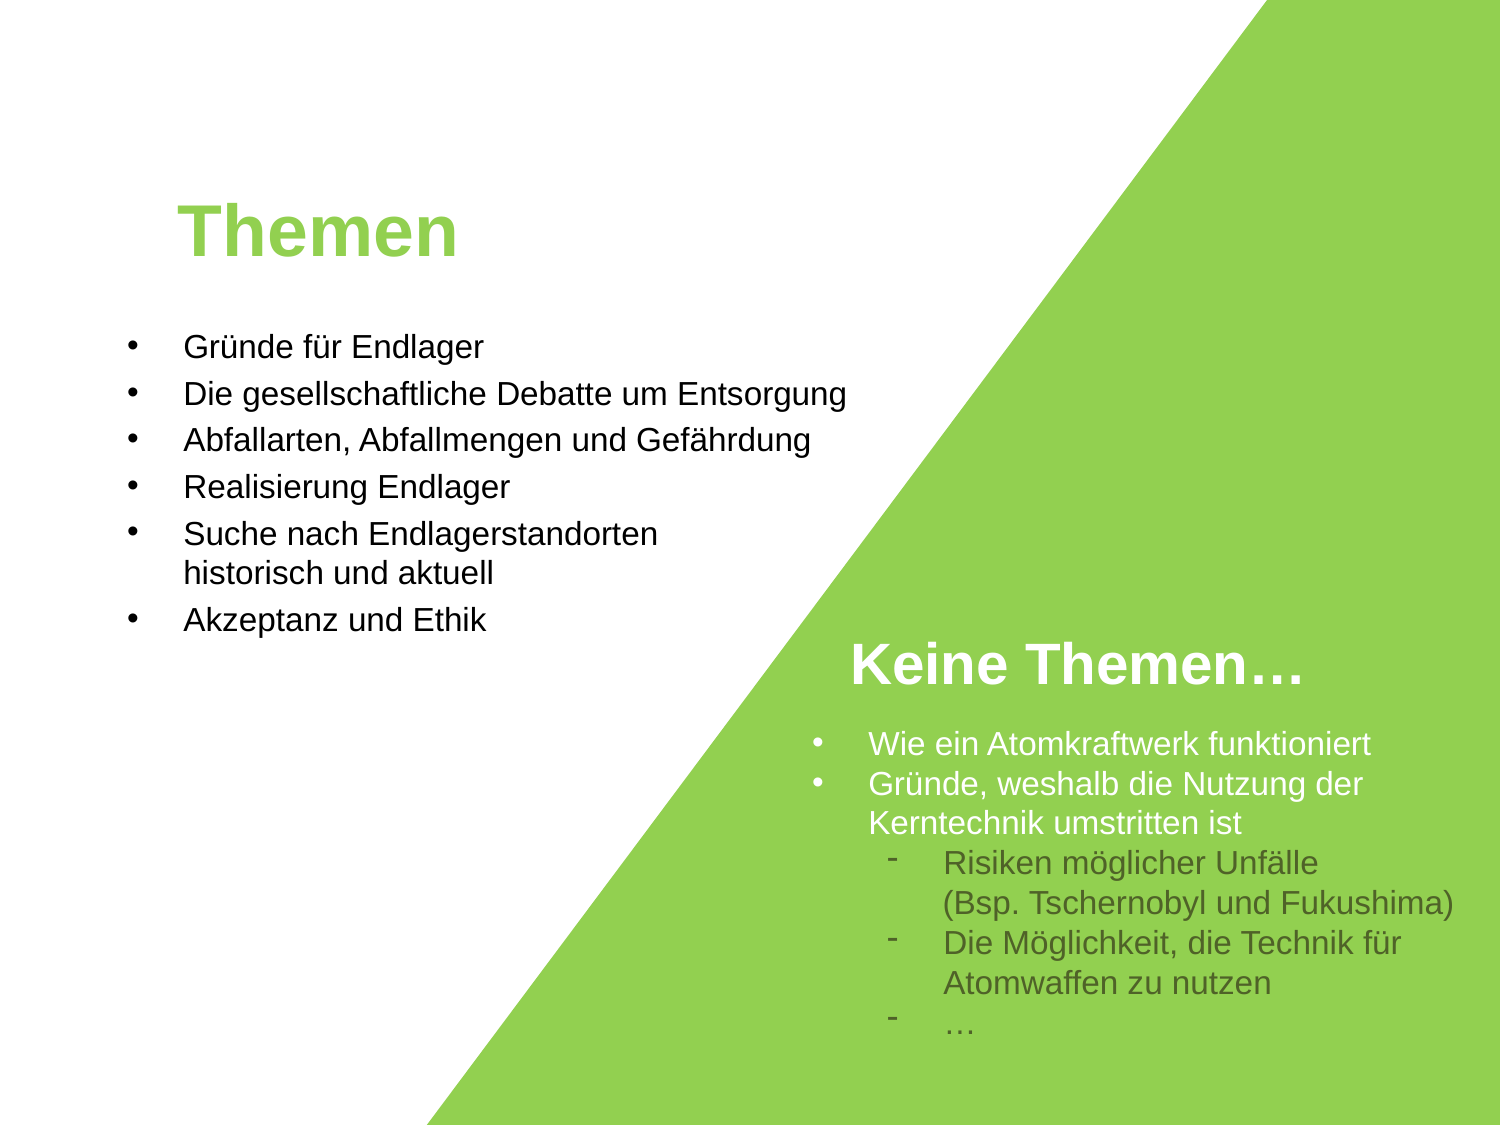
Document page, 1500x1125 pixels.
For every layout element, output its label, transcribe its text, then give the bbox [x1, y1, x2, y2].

text_box [426, 0, 1500, 1125]
text_box Keine Themen… [835, 618, 1339, 704]
list Gründe für Endlager Die gesellschaftliche Debatte um Entsorgung Abfallarten, Abfallmengen und Gefährdung Realisierung Endlager Suche nach Endlagerstandorten historisch und aktuell Akzeptanz und Ethik [112, 303, 958, 661]
text_box Wie ein Atomkraftwerk funktioniert Gründe, weshalb die Nutzung der Kerntechnik umstritten ist Risiken möglicher Unfälle (Bsp. Tschernobyl und Fukushima) Die Möglichkeit, die Technik für Atomwaffen zu nutzen … [797, 716, 1500, 1047]
title Themen [123, 175, 514, 279]
